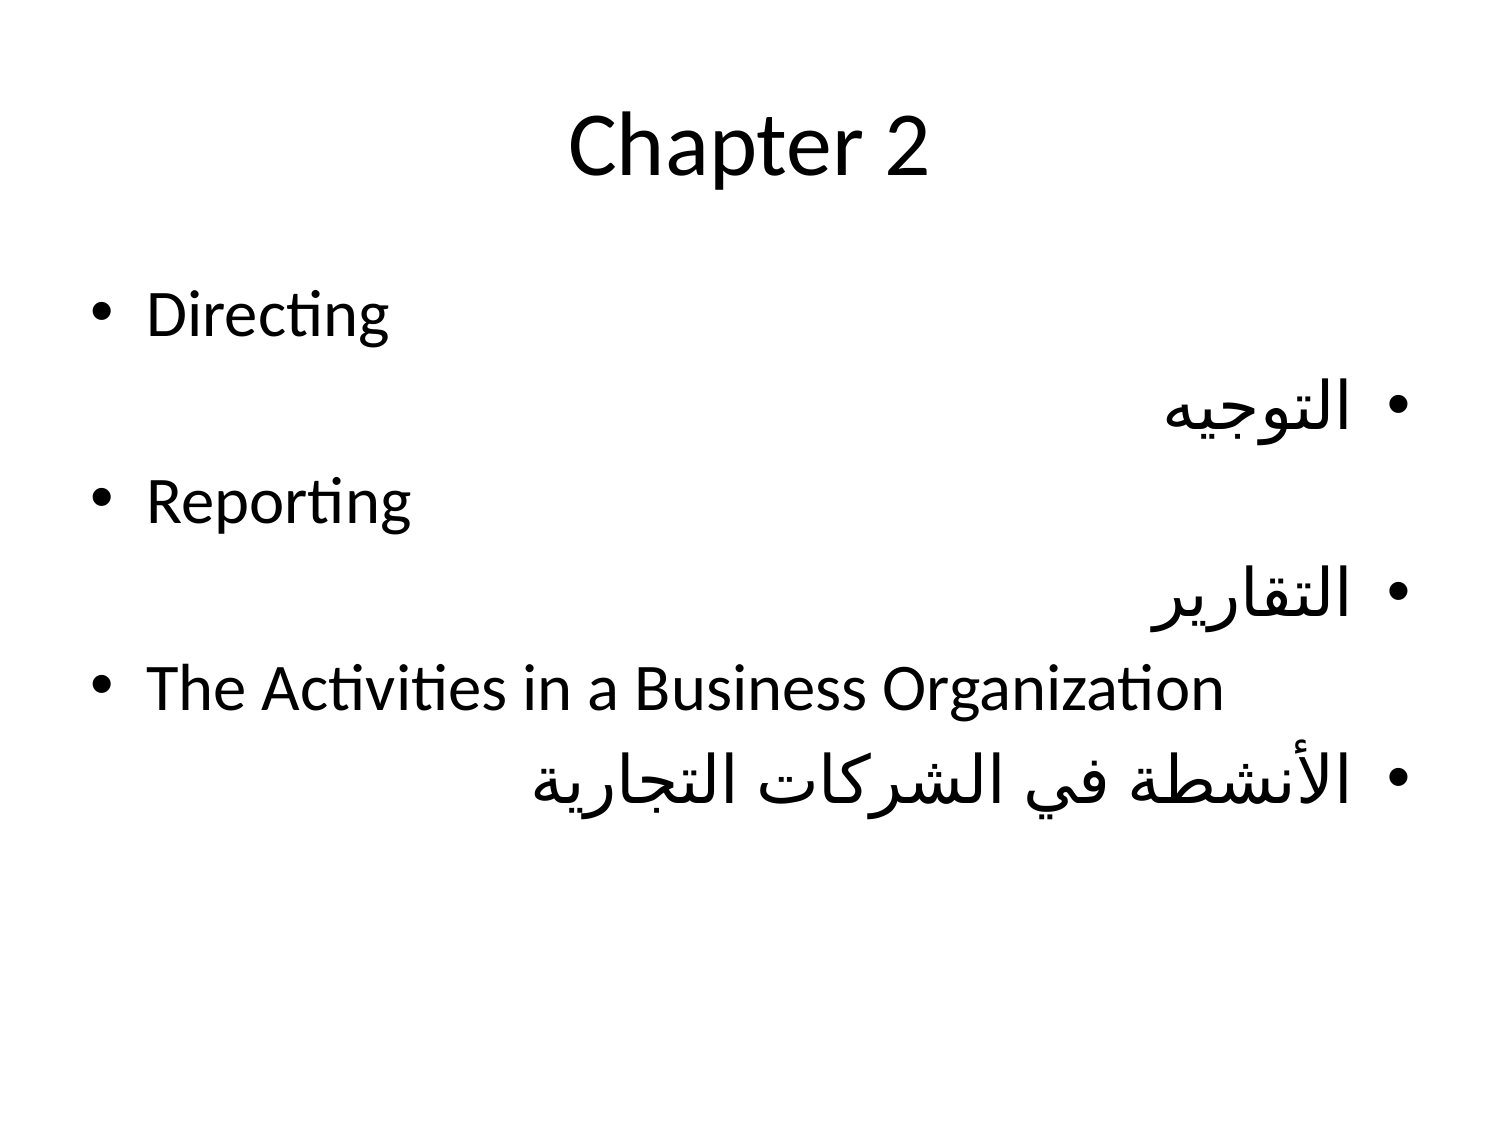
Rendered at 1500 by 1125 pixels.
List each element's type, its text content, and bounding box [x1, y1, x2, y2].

list Directing التوجيه Reporting التقارير The Activities in a Business Organization الأنشطة في الشركات التجارية [75, 262, 1425, 1005]
title Chapter 2 [75, 45, 1425, 233]
